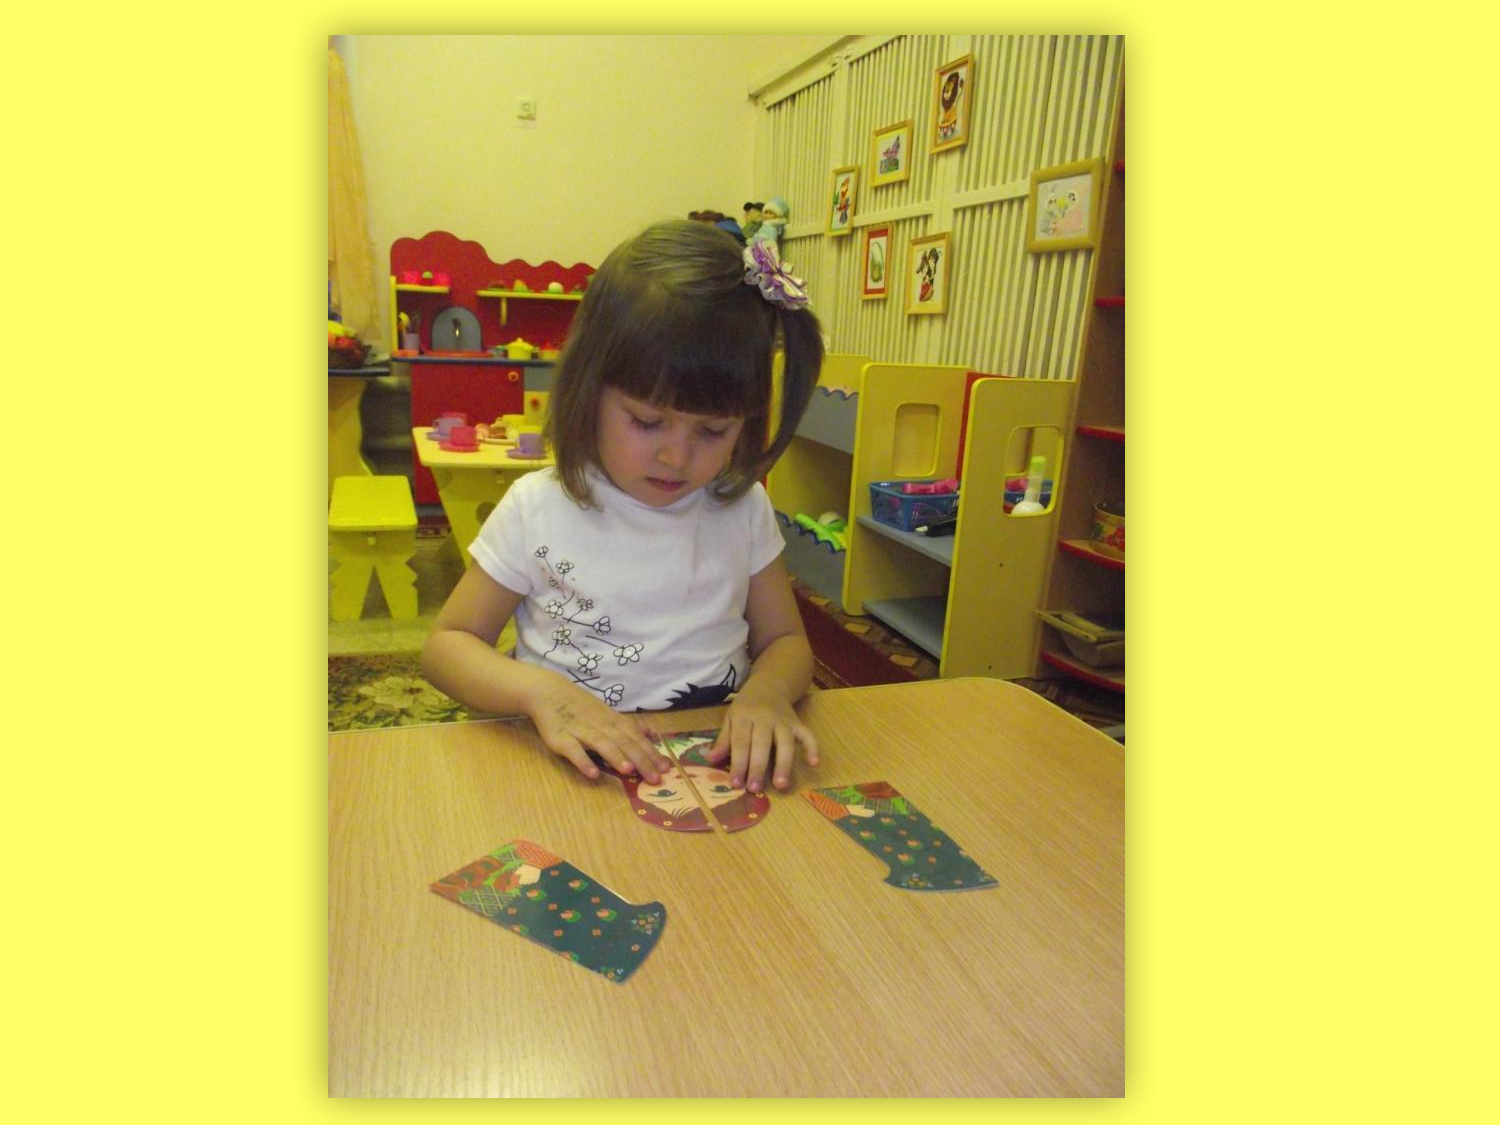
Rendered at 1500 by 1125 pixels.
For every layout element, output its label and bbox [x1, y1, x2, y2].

picture [327, 34, 1126, 1098]
